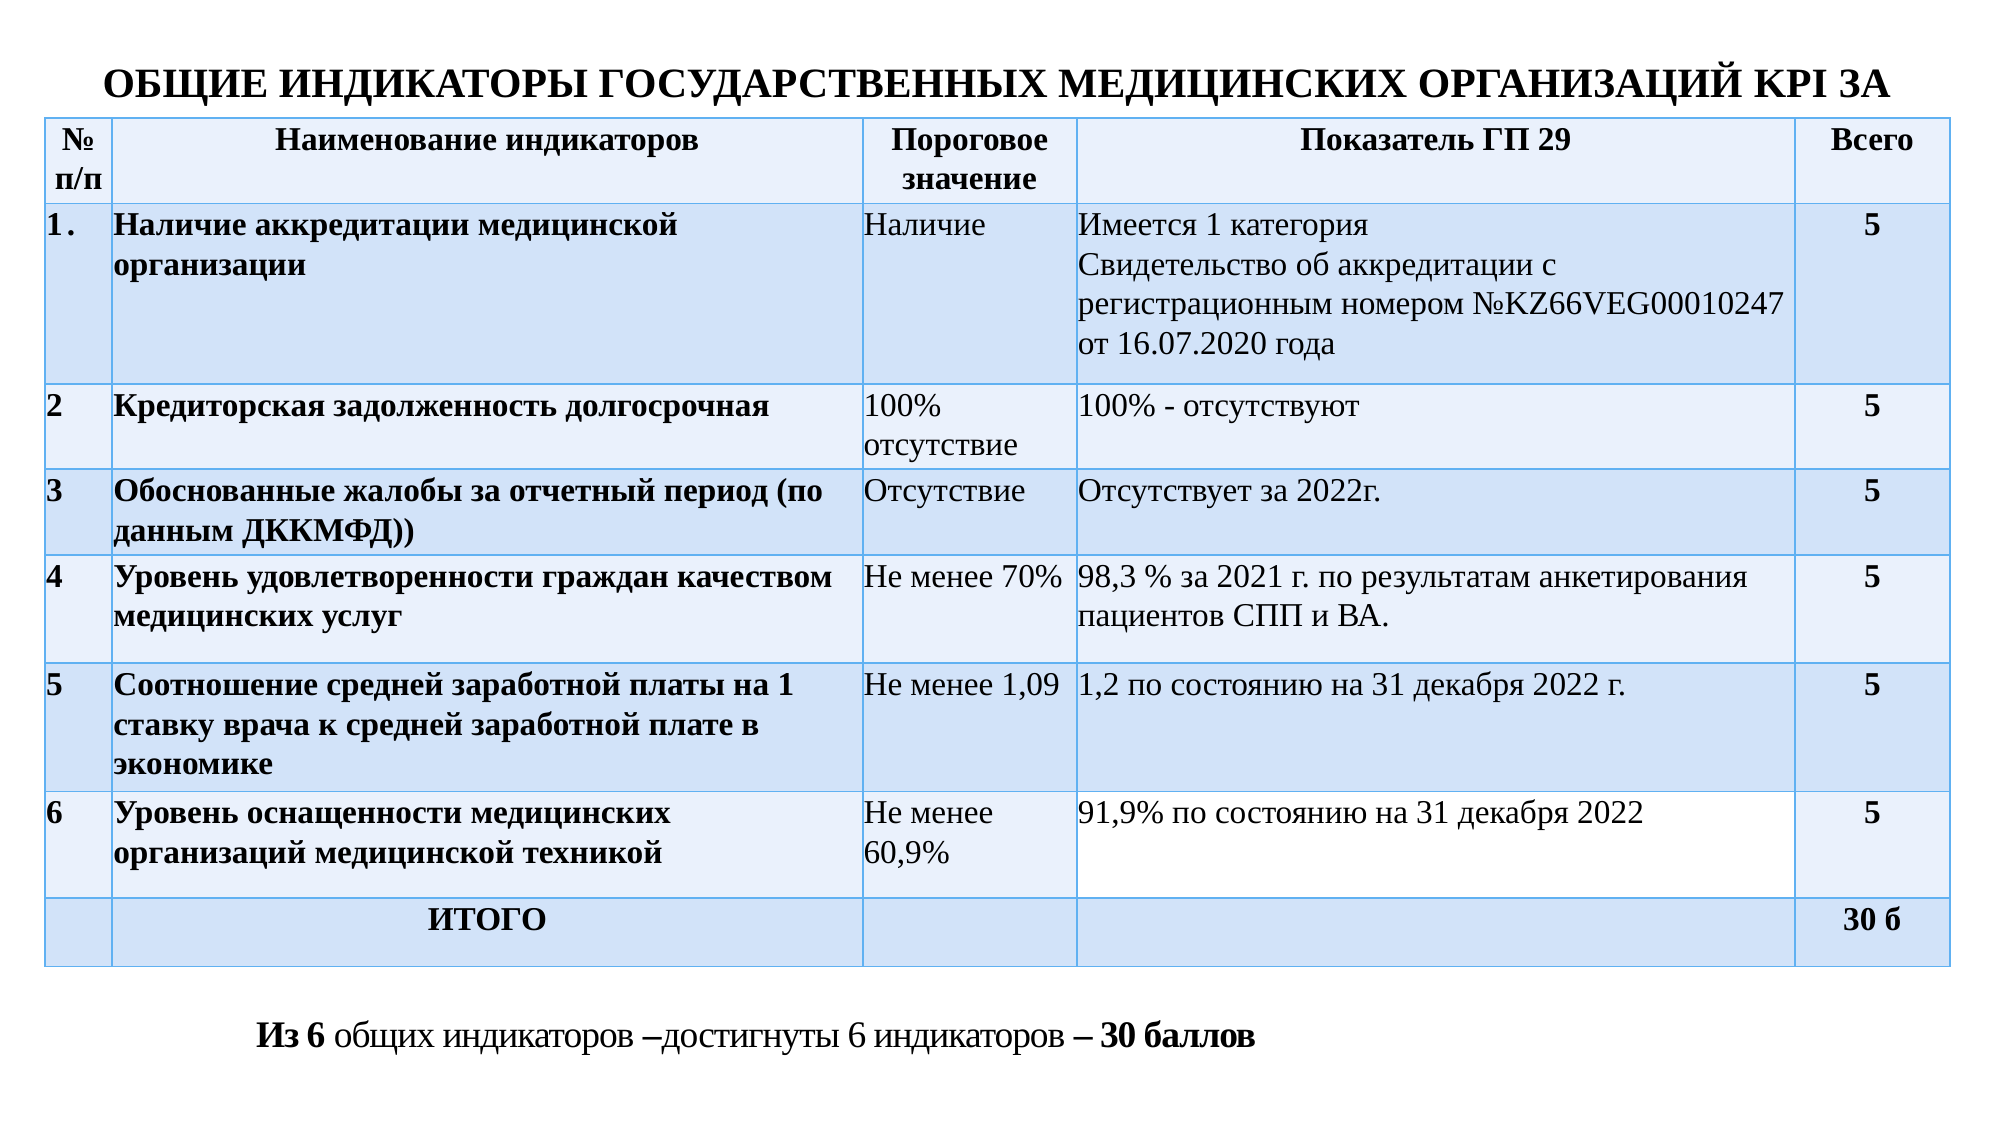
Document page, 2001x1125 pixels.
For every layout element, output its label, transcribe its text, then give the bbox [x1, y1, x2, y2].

table_cell [864, 899, 1076, 966]
table_header № п/п [46, 119, 111, 203]
table_cell 91,9% по состоянию на 31 декабря 2022 [1078, 792, 1794, 897]
table_cell Не менее 1,09 [864, 664, 1076, 791]
table_cell 5 [1796, 385, 1949, 468]
table_cell 5 [1796, 792, 1949, 897]
table_cell Не менее 60,9% [864, 792, 1076, 897]
table_cell [1078, 899, 1794, 966]
table_header Всего [1796, 119, 1949, 203]
table_cell [46, 899, 111, 966]
table_cell Отсутствие [864, 470, 1076, 554]
table_cell Не менее 70% [864, 556, 1076, 662]
table_cell 100% отсутствие [864, 385, 1076, 468]
table_cell Отсутствует за 2022г. [1078, 470, 1794, 554]
table_header Пороговое значение [864, 119, 1076, 203]
table_cell Соотношение средней заработной платы на 1 ставку врача к средней заработной плате в экономике [113, 664, 862, 791]
table_cell 1,2 по состоянию на 31 декабря 2022 г. [1078, 664, 1794, 791]
table_cell 100% - отсутствуют [1078, 385, 1794, 468]
table_cell Наличие аккредитации медицинской организации [113, 204, 862, 383]
table_cell Наличие [864, 204, 1076, 383]
table_header Наименование индикаторов [113, 119, 862, 203]
table_header Показатель ГП 29 [1078, 119, 1794, 203]
table_cell Кредиторская задолженность долгосрочная [113, 385, 862, 468]
table_cell 2 [46, 385, 111, 468]
table_cell ИТОГО [113, 899, 862, 966]
table_cell Уровень удовлетворенности граждан качеством медицинских услуг [113, 556, 862, 662]
table_cell 5 [1796, 664, 1949, 791]
text_box ОБЩИЕ ИНДИКАТОРЫ ГОСУДАРСТВЕННЫХ МЕДИЦИНСКИХ ОРГАНИЗАЦИЙ KPI ЗА 2021Г. [26, 44, 1967, 167]
table_cell 3 [46, 470, 111, 554]
table_cell Обоснованные жалобы за отчетный период (по данным ДККМФД)) [113, 470, 862, 554]
text_box Из 6 общих индикаторов –достигнуты 6 индикаторов – 30 баллов [241, 999, 1425, 1063]
table_cell 5 [1796, 204, 1949, 383]
table_cell 1. [46, 204, 111, 383]
table_cell 4 [46, 556, 111, 662]
table_cell 30 б [1796, 899, 1949, 966]
table_cell Имеется 1 категория Свидетельство об аккредитации с регистрационным номером №KZ66VEG00010247 от 16.07.2020 года [1078, 204, 1794, 383]
table_cell Уровень оснащенности медицинских организаций медицинской техникой [113, 792, 862, 897]
table_cell 98,3 % за 2021 г. по результатам анкетирования пациентов СПП и ВА. [1078, 556, 1794, 662]
table_cell 5 [46, 664, 111, 791]
table_cell 6 [46, 792, 111, 897]
table_cell 5 [1796, 556, 1949, 662]
table_cell 5 [1796, 470, 1949, 554]
